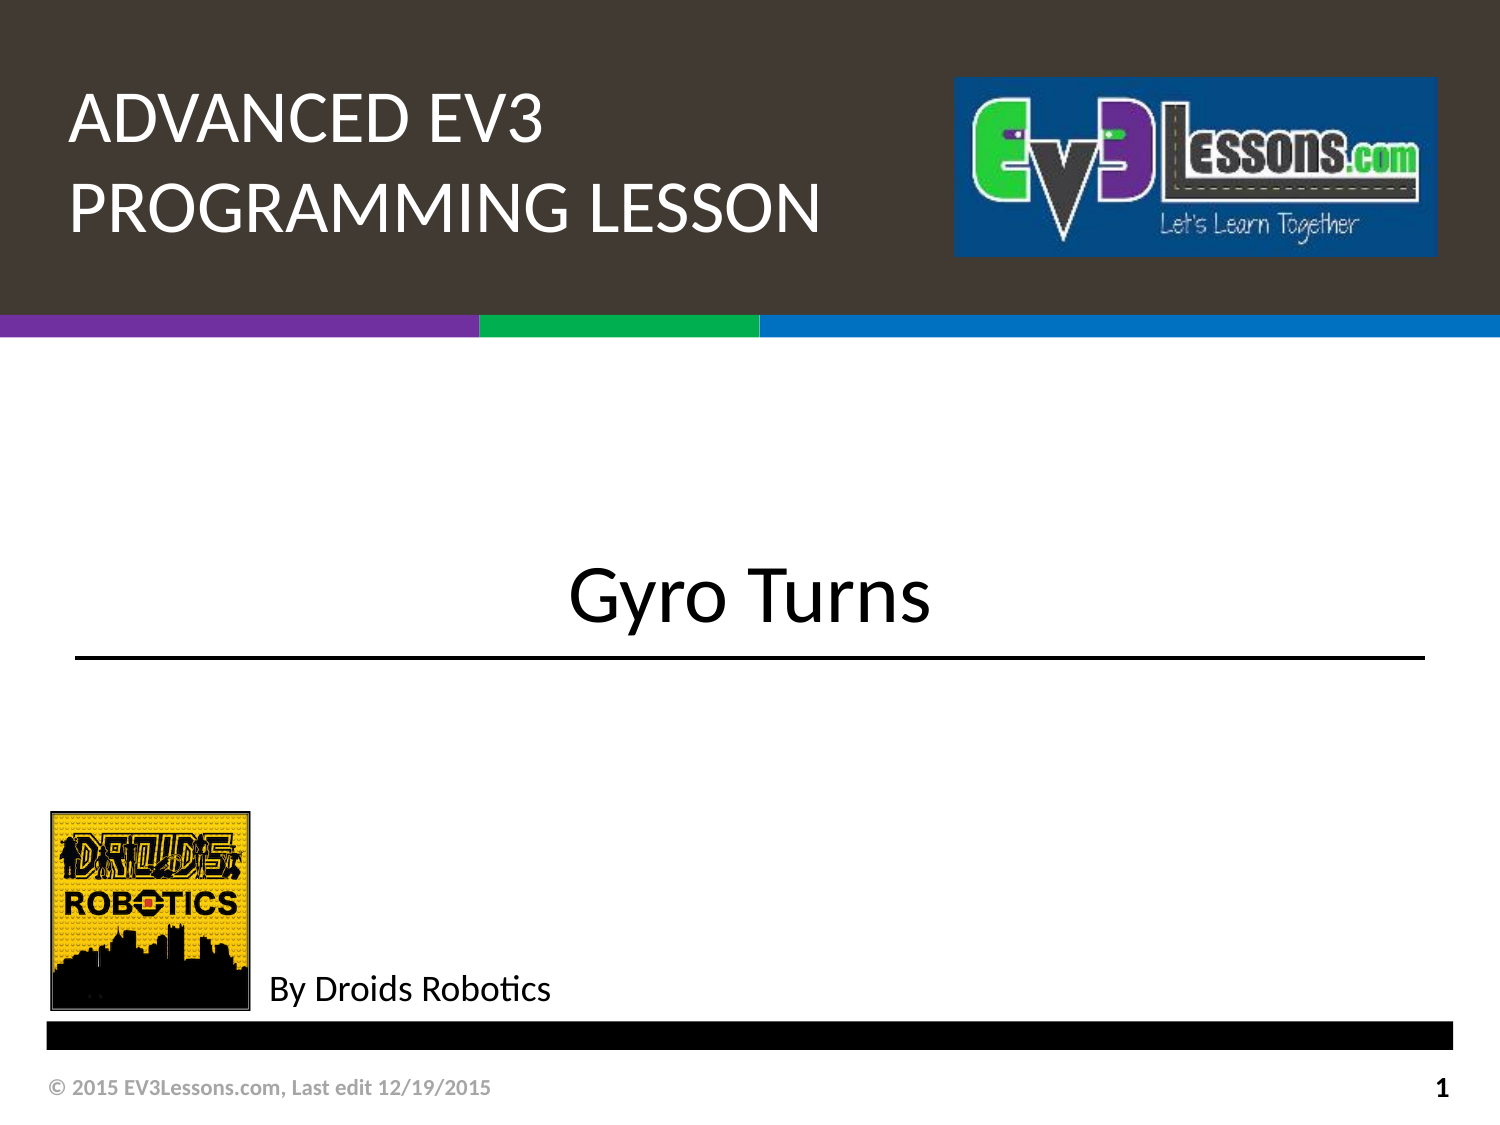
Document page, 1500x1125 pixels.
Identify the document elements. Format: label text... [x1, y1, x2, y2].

slide_number 1 [1361, 1056, 1465, 1116]
picture [46, 811, 255, 1011]
title Gyro Turns [75, 468, 1425, 647]
picture [954, 77, 1438, 257]
footer © 2015 EV3Lessons.com, Last edit 12/19/2015 [32, 1055, 1038, 1116]
